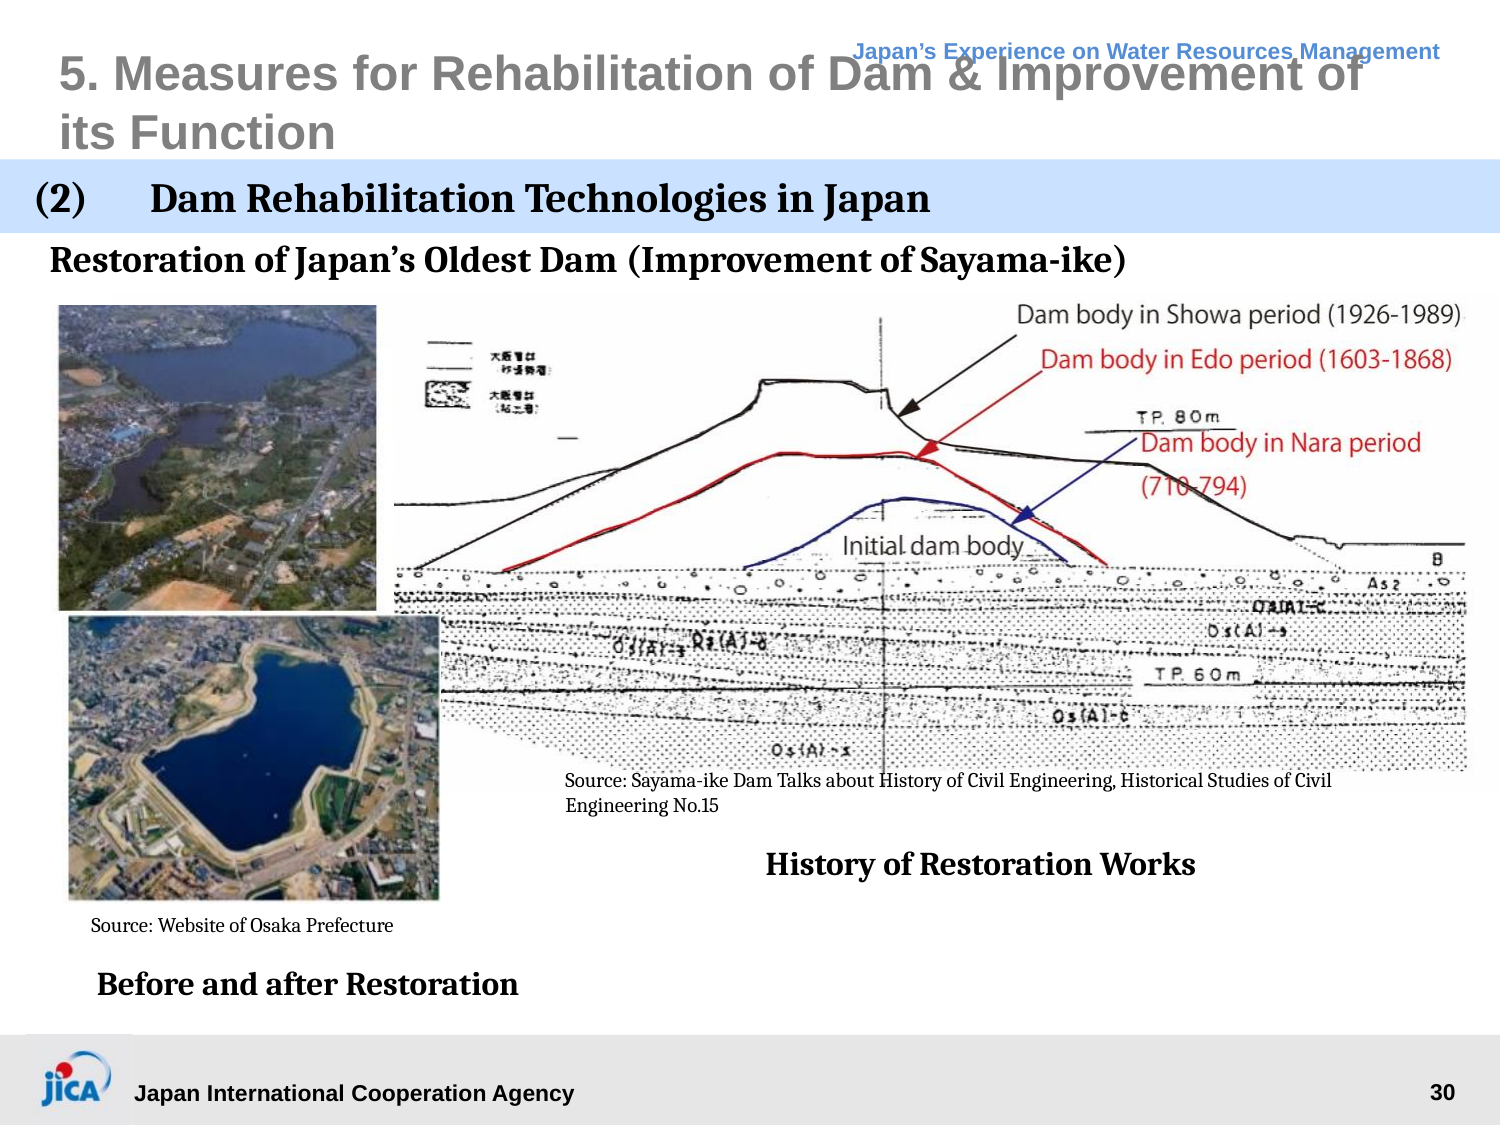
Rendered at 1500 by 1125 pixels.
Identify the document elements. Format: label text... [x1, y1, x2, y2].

text_box Before and after Restoration [15, 943, 602, 1023]
title 5. Measures for Rehabilitation of Dam & Improvement of its Function [59, 41, 1409, 159]
text_box (2) Dam Rehabilitation Technologies in Japan [0, 159, 1500, 234]
picture [26, 1034, 133, 1125]
text_box Source: Website of Osaka Prefecture [76, 904, 455, 944]
text_box Restoration of Japan’s Oldest Dam (Improvement of Sayama-ike) [34, 234, 1375, 288]
picture [51, 291, 1500, 904]
text_box Source: Sayama-ike Dam Talks about History of Civil Engineering, Historical Studies of Civil Engineering No.15 [550, 804, 1438, 824]
text_box History of Restoration Works [688, 824, 1275, 902]
